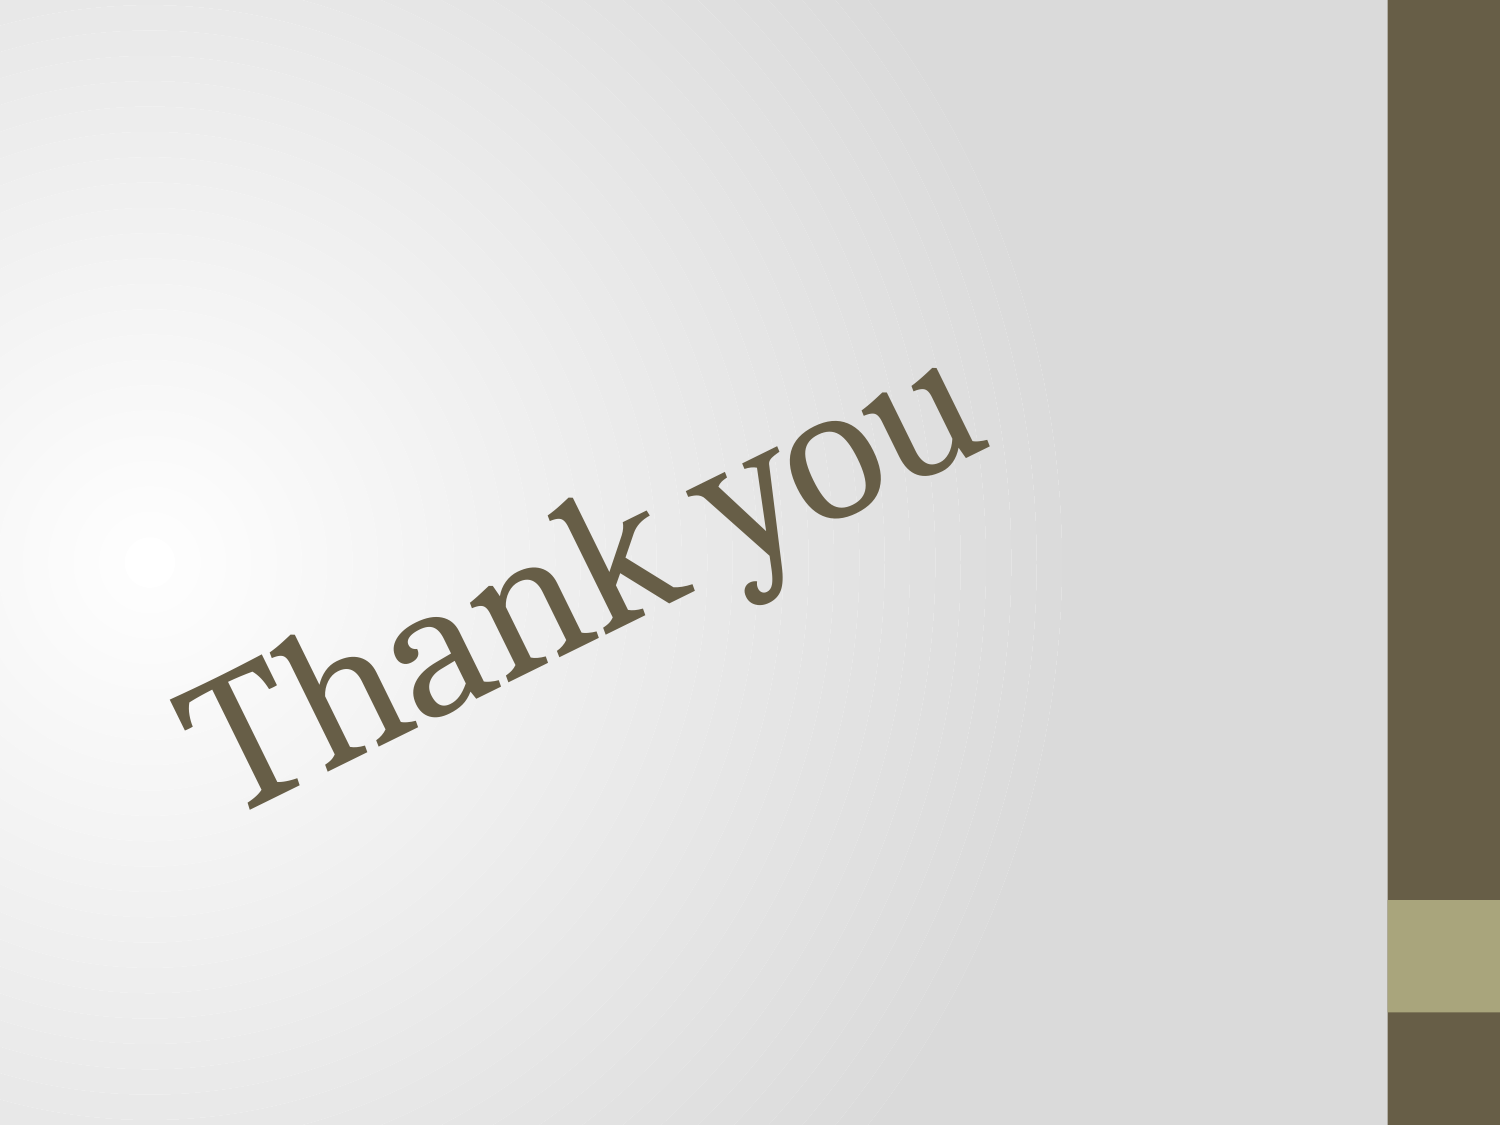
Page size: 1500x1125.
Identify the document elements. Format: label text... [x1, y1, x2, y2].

title Thank you [135, 120, 1340, 842]
